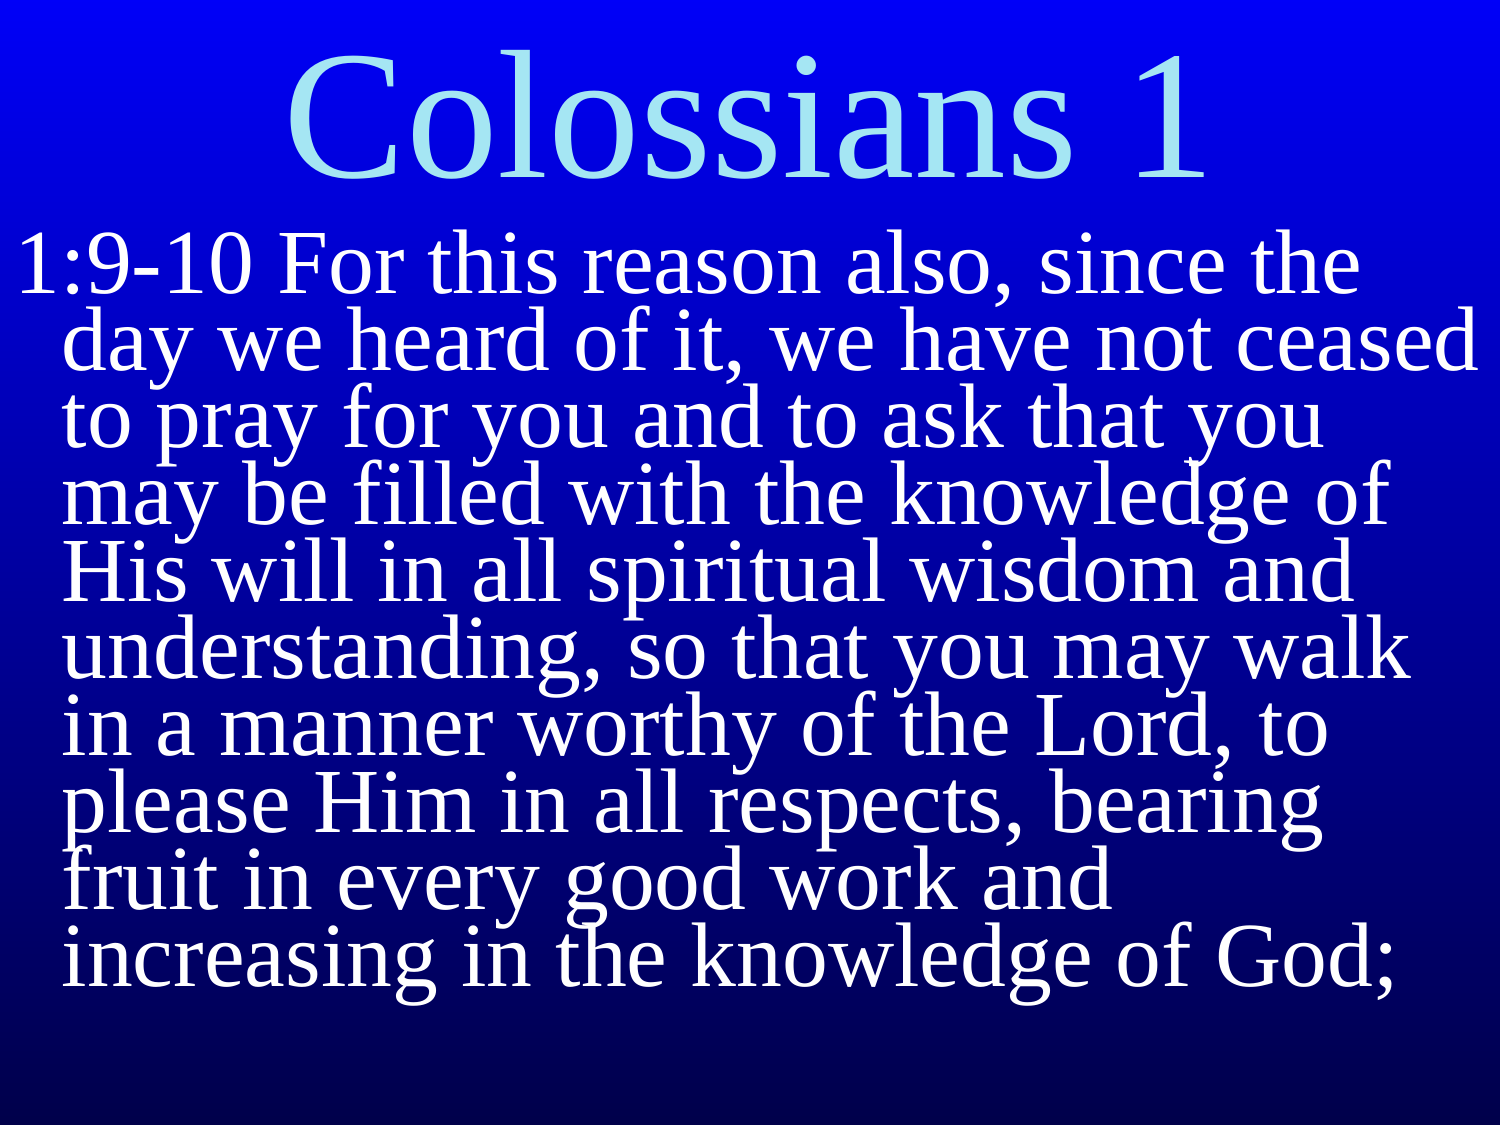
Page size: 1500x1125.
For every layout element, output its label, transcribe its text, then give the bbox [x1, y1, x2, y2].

list 1:9-10 For this reason also, since the day we heard of it, we have not ceased to pray for you and to ask that you may be filled with the knowledge of His will in all spiritual wisdom and understanding, so that you may walk in a manner worthy of the Lord, to please Him in all respects, bearing fruit in every good work and increasing in the knowledge of God; [0, 251, 1500, 1026]
title Colossians 1 [0, 0, 1500, 251]
